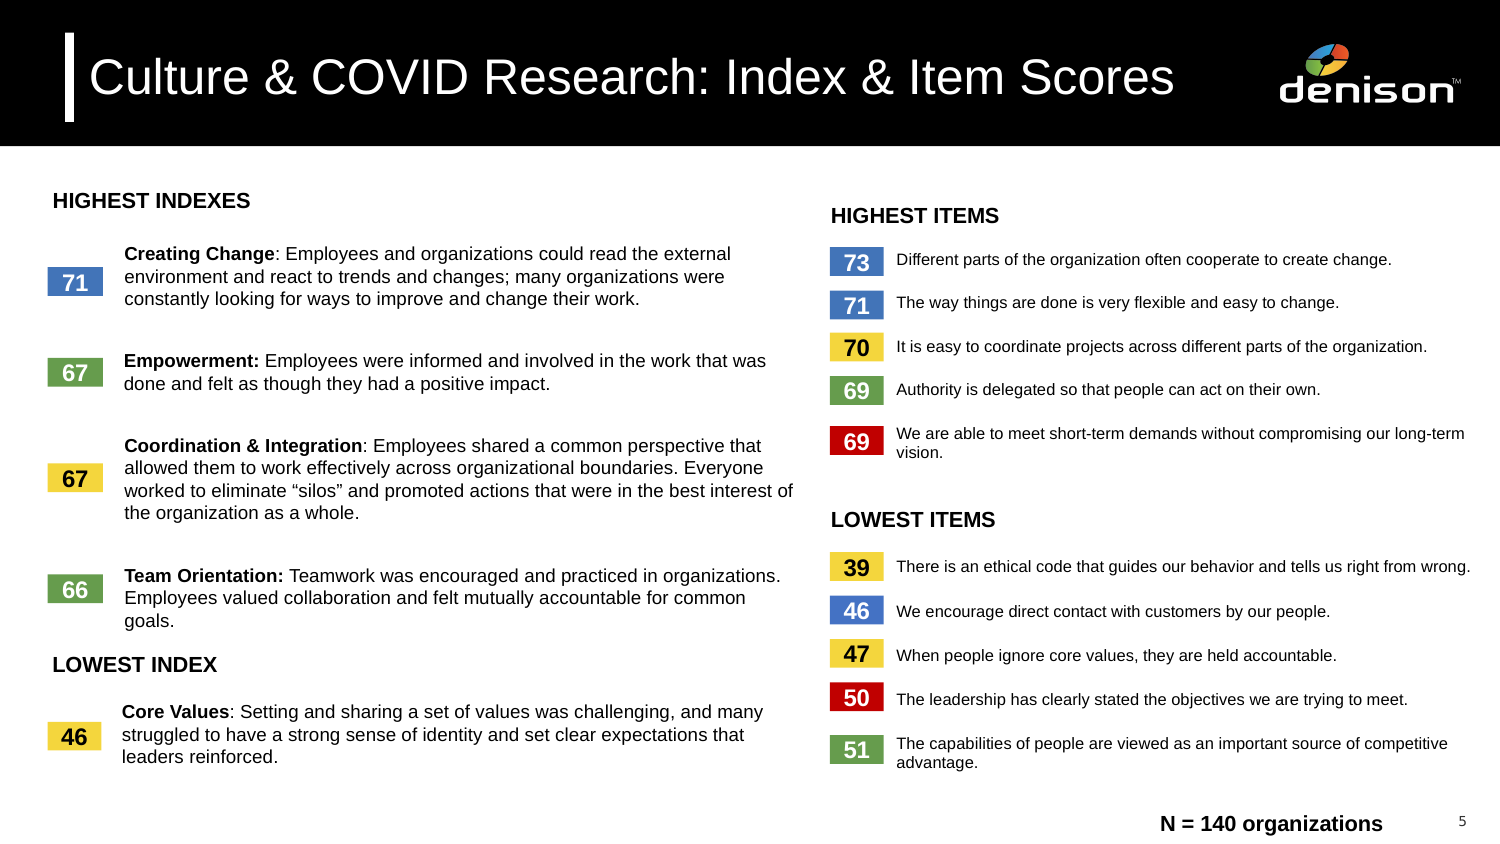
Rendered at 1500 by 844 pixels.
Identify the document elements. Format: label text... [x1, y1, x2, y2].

title Culture & COVID Research: Index & Item Scores [74, 10, 1233, 147]
picture [1280, 44, 1461, 103]
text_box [829, 505, 1475, 773]
text_box N = 140 organizations [1159, 808, 1385, 837]
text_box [47, 187, 797, 609]
text_box 5 [1454, 812, 1482, 829]
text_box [47, 651, 795, 769]
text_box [829, 201, 1475, 463]
